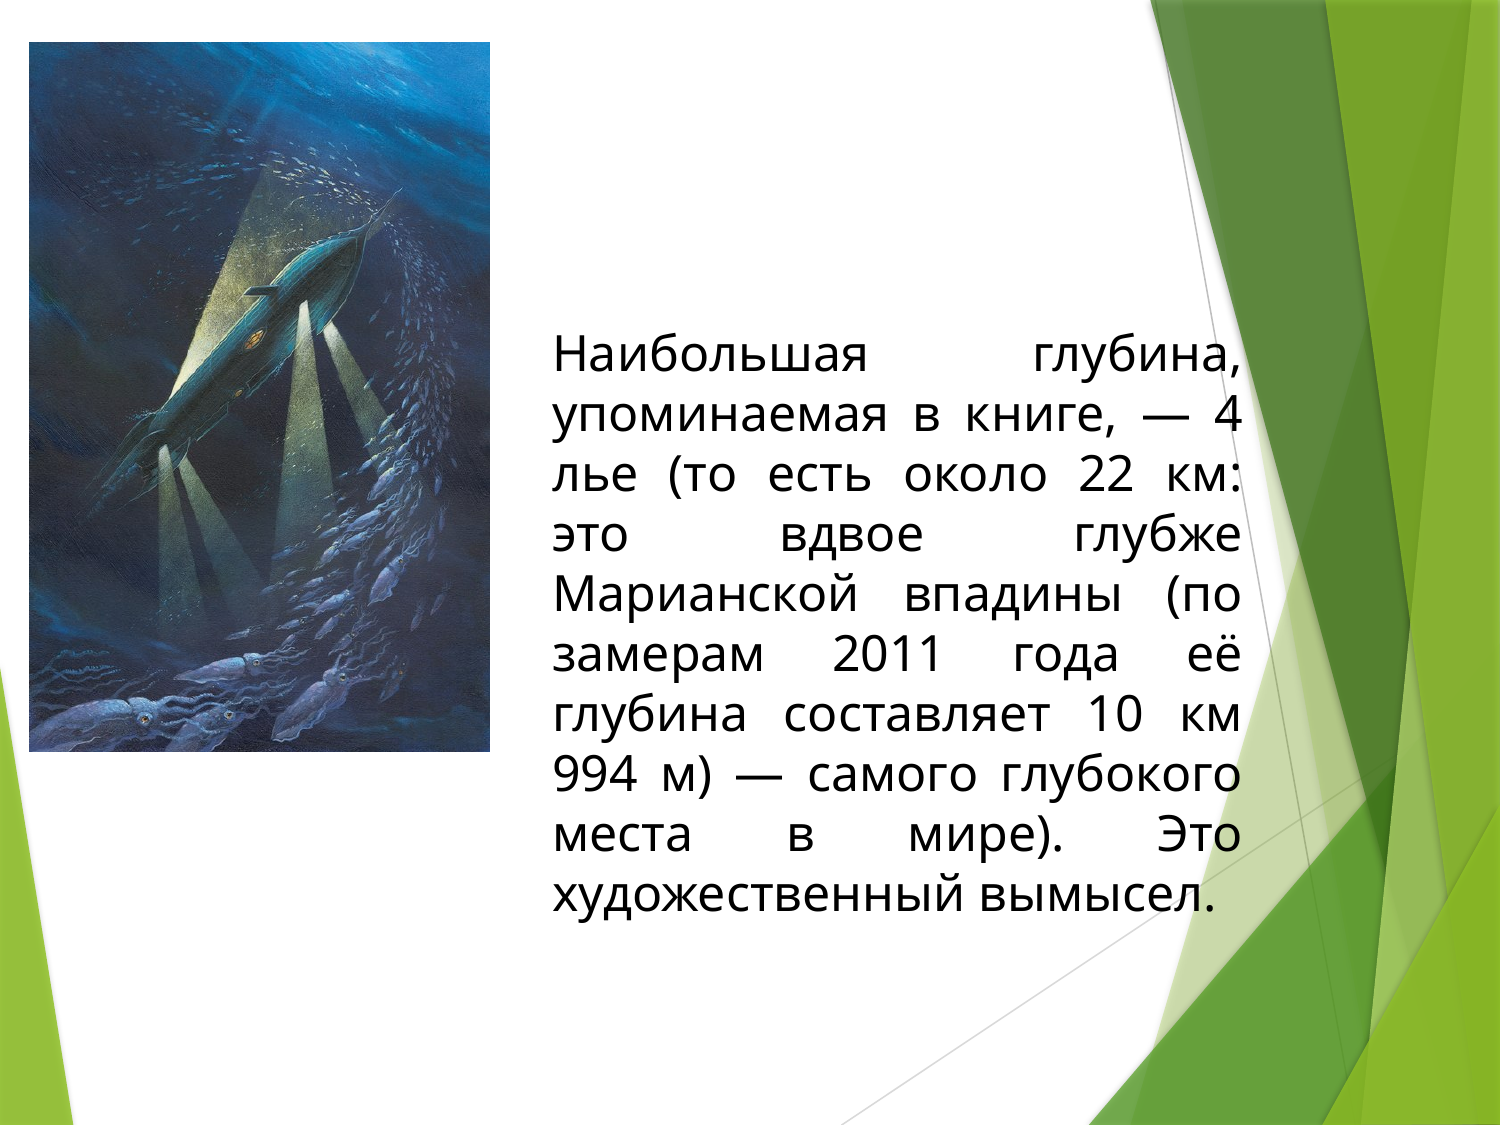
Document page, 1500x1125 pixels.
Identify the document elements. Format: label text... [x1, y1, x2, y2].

text_box Наибольшая глубина, упоминаемая в книге, — 4 лье (то есть около 22 км: это вдвое глубже Марианской впадины (по замерам 2011 года её глубина составляет 10 км 994 м) — самого глубокого места в мире). Это художественный вымысел. [537, 314, 1258, 990]
picture [28, 42, 490, 752]
